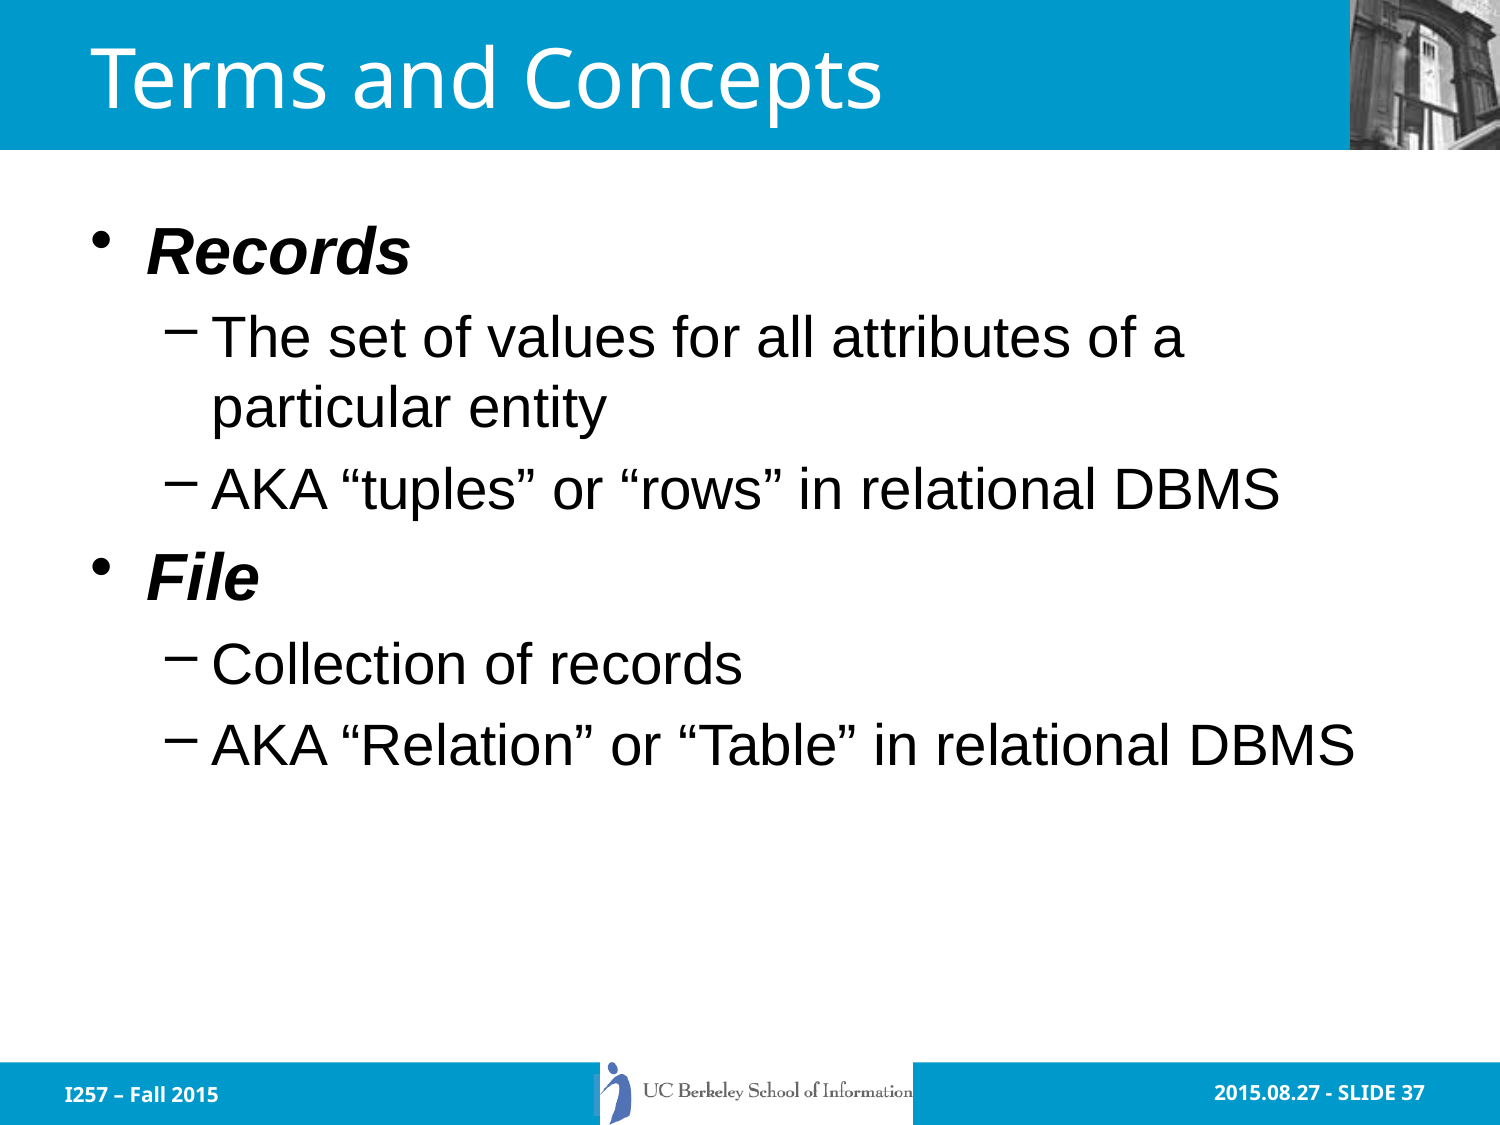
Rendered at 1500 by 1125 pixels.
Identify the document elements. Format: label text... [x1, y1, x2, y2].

title Terms and Concepts [75, 0, 1350, 150]
picture [1351, 0, 1500, 150]
list Records The set of values for all attributes of a particular entity AKA “tuples” or “rows” in relational DBMS File Collection of records AKA “Relation” or “Table” in relational DBMS [75, 200, 1425, 1013]
picture [594, 1062, 912, 1125]
